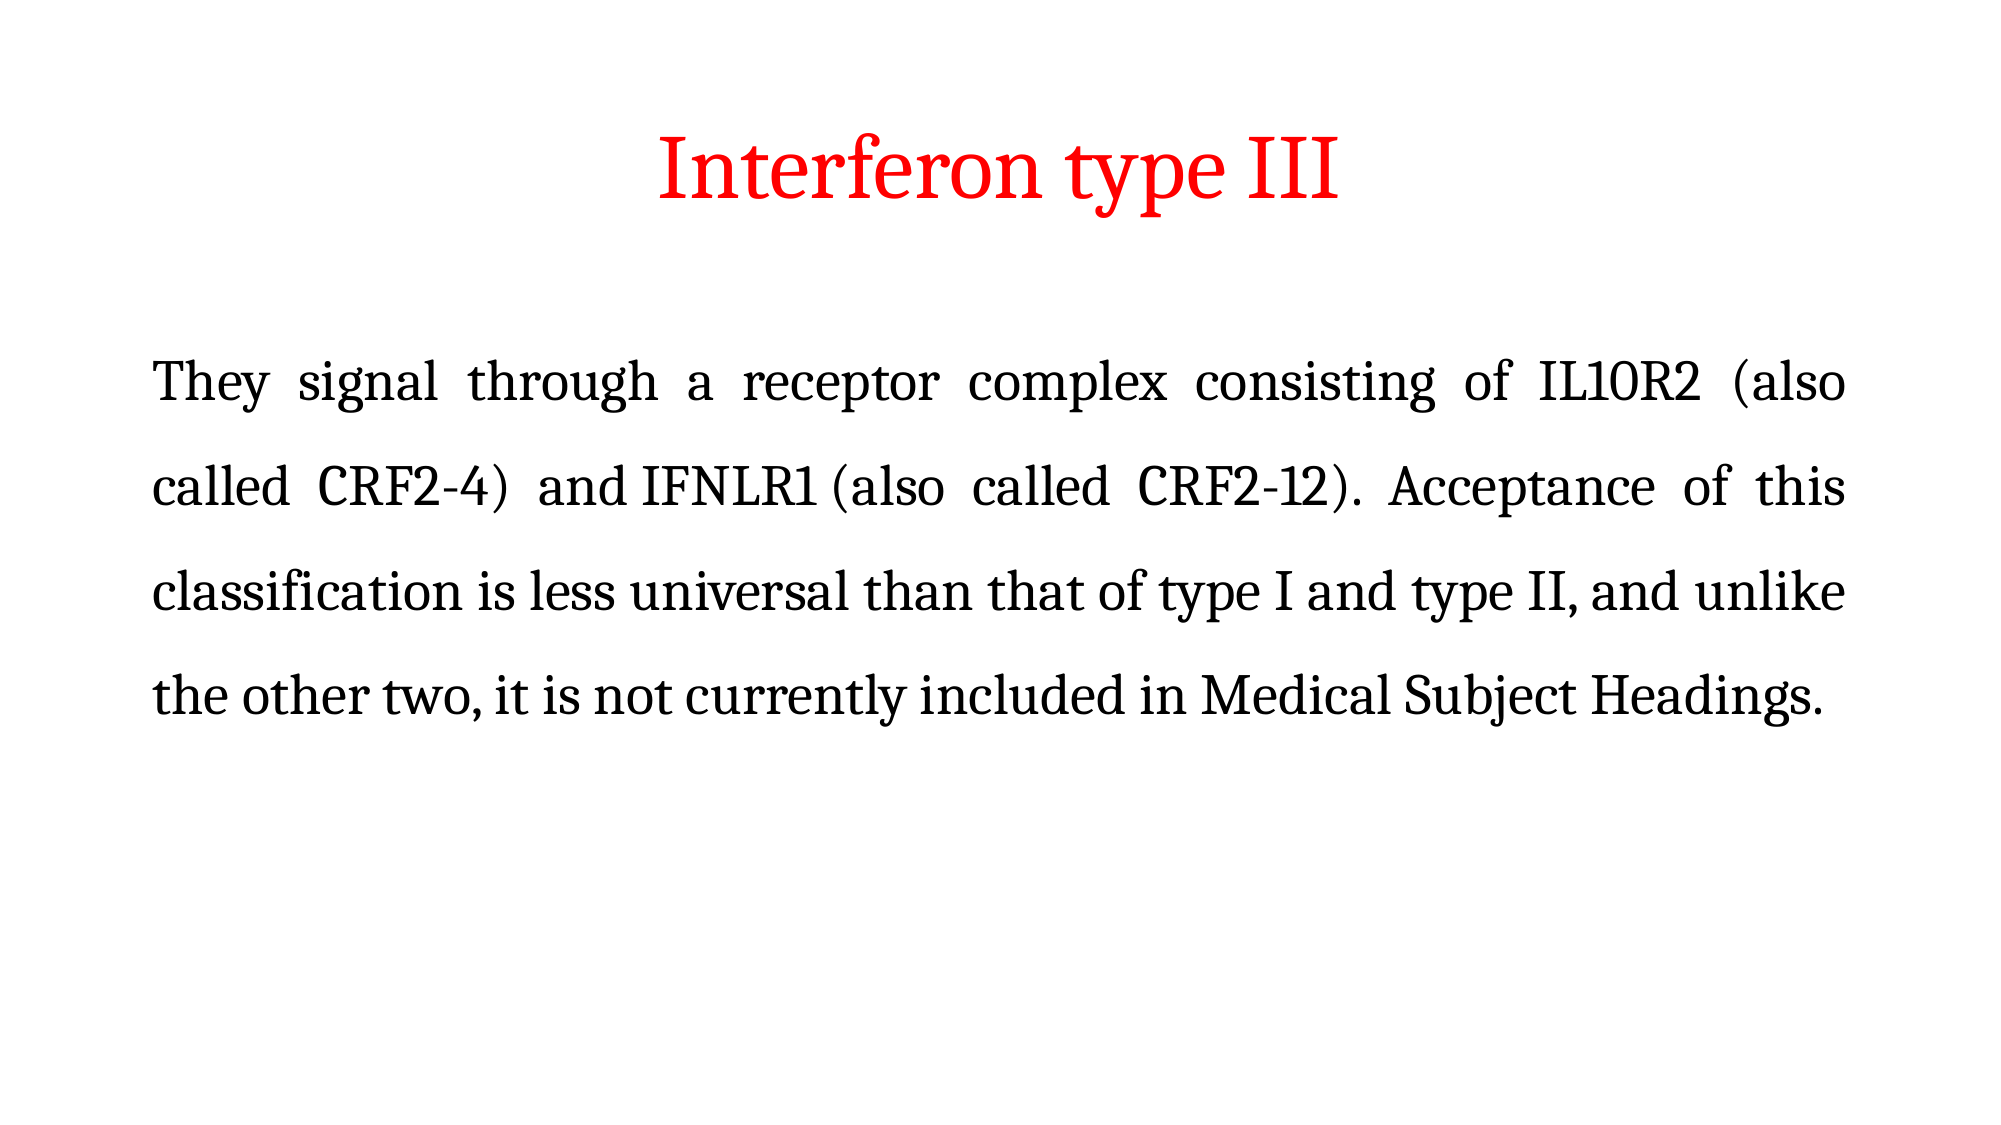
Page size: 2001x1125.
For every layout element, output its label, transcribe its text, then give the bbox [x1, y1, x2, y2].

title Interferon type III [137, 59, 1863, 278]
list They signal through a receptor complex consisting of IL10R2 (also called CRF2-4) and IFNLR1 (also called CRF2-12). Acceptance of this classification is less universal than that of type I and type II, and unlike the other two, it is not currently included in Medical Subject Headings. [137, 299, 1863, 1014]
